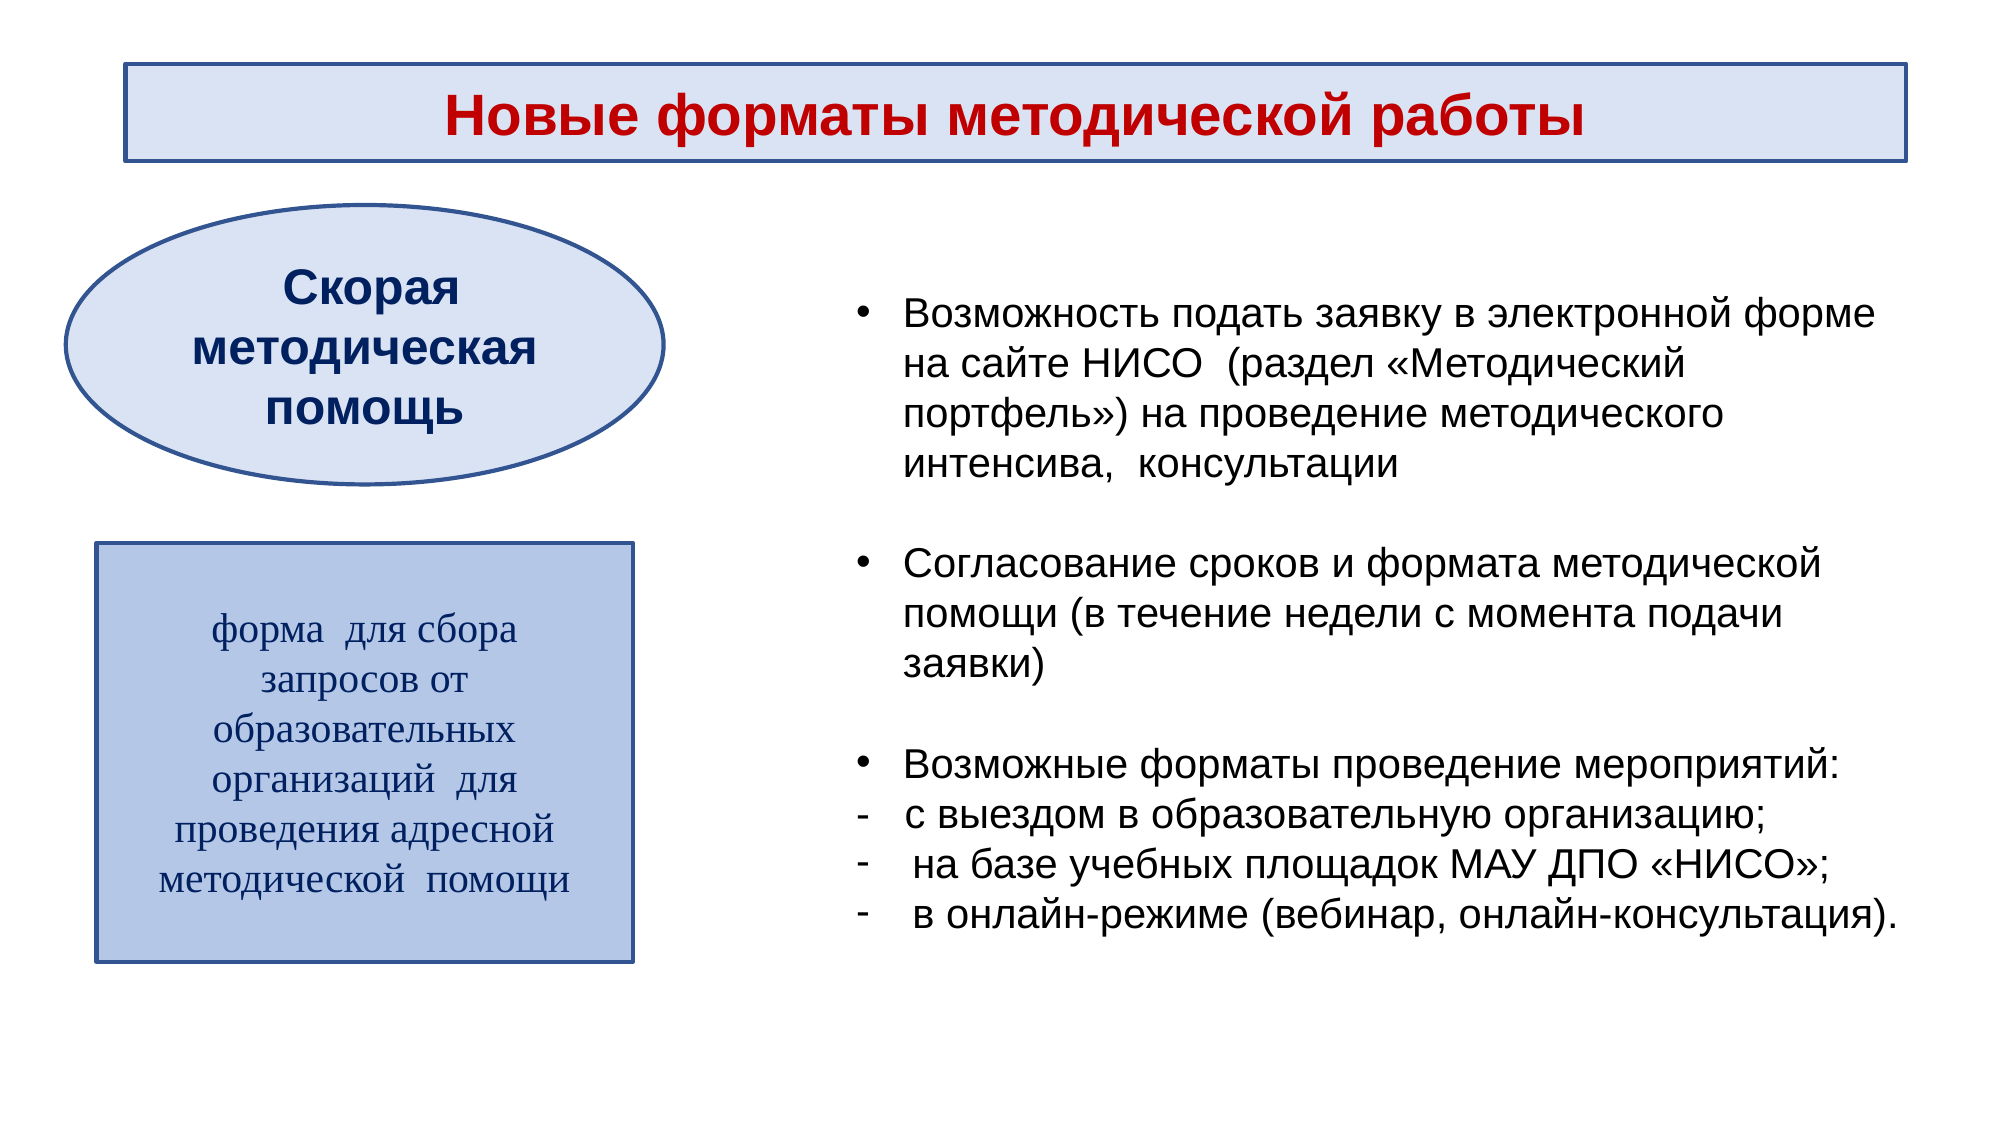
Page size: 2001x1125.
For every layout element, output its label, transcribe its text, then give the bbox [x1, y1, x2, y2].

text_box форма для сбора запросов от образовательных организаций для проведения адресной методической помощи [134, 593, 595, 909]
text_box Новые форматы методической работы [123, 62, 1908, 163]
text_box [94, 541, 635, 964]
text_box Скорая методическая помощь [63, 202, 666, 487]
text_box Возможность подать заявку в электронной форме на сайте НИСО (раздел «Методический портфель») на проведение методического интенсива, консультации Согласование сроков и формата методической помощи (в течение недели с момента подачи заявки) Возможные форматы проведение мероприятий: - с выездом в образовательную организацию; на базе учебных площадок МАУ ДПО «НИСО»; в онлайн-режиме (вебинар, онлайн-консультация). [841, 278, 1935, 1044]
